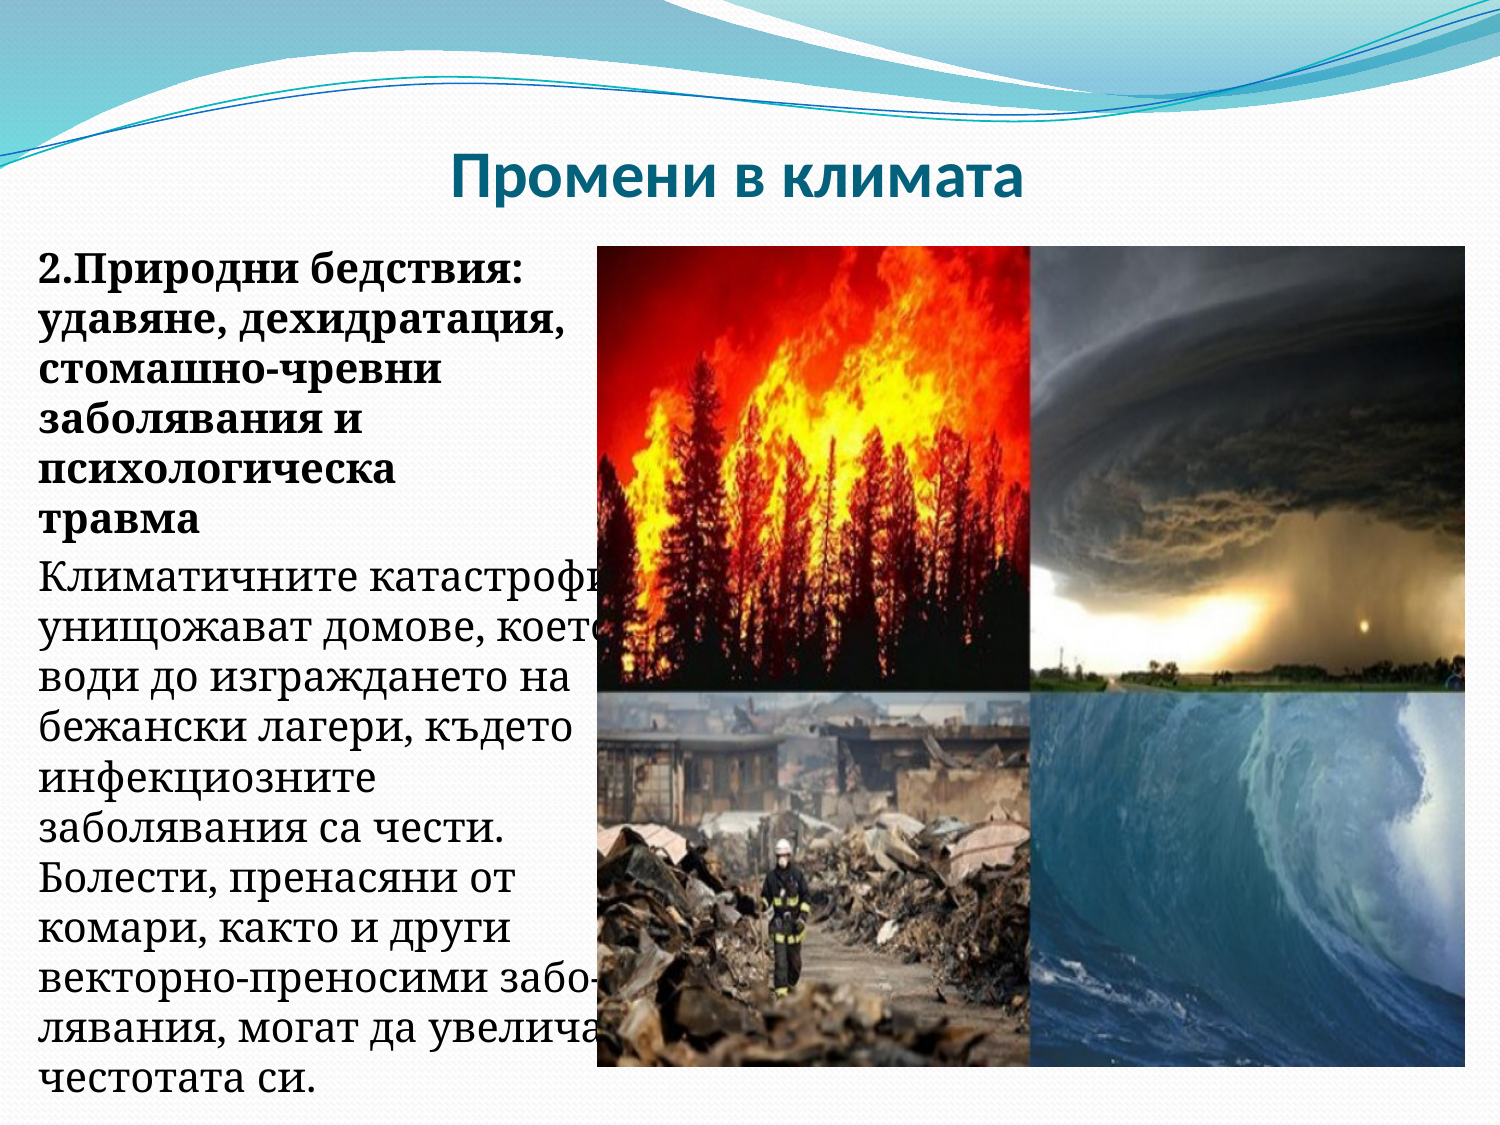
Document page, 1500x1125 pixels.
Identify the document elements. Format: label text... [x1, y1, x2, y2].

title Промени в климата [46, 84, 1430, 211]
list 2.Природни бедствия: удавяне, дехидратация, стомашно-чревни заболявания и психологическа травма Климатичните катастрофи унищожават домове, което води до изграждането на бежански лагери, където инфекциозните заболявания са чести. Болести, пренасяни от комари, както и други векторно-преносими забо- лявания, могат да увеличат честотата си. [35, 234, 633, 1067]
picture [597, 245, 1465, 1067]
